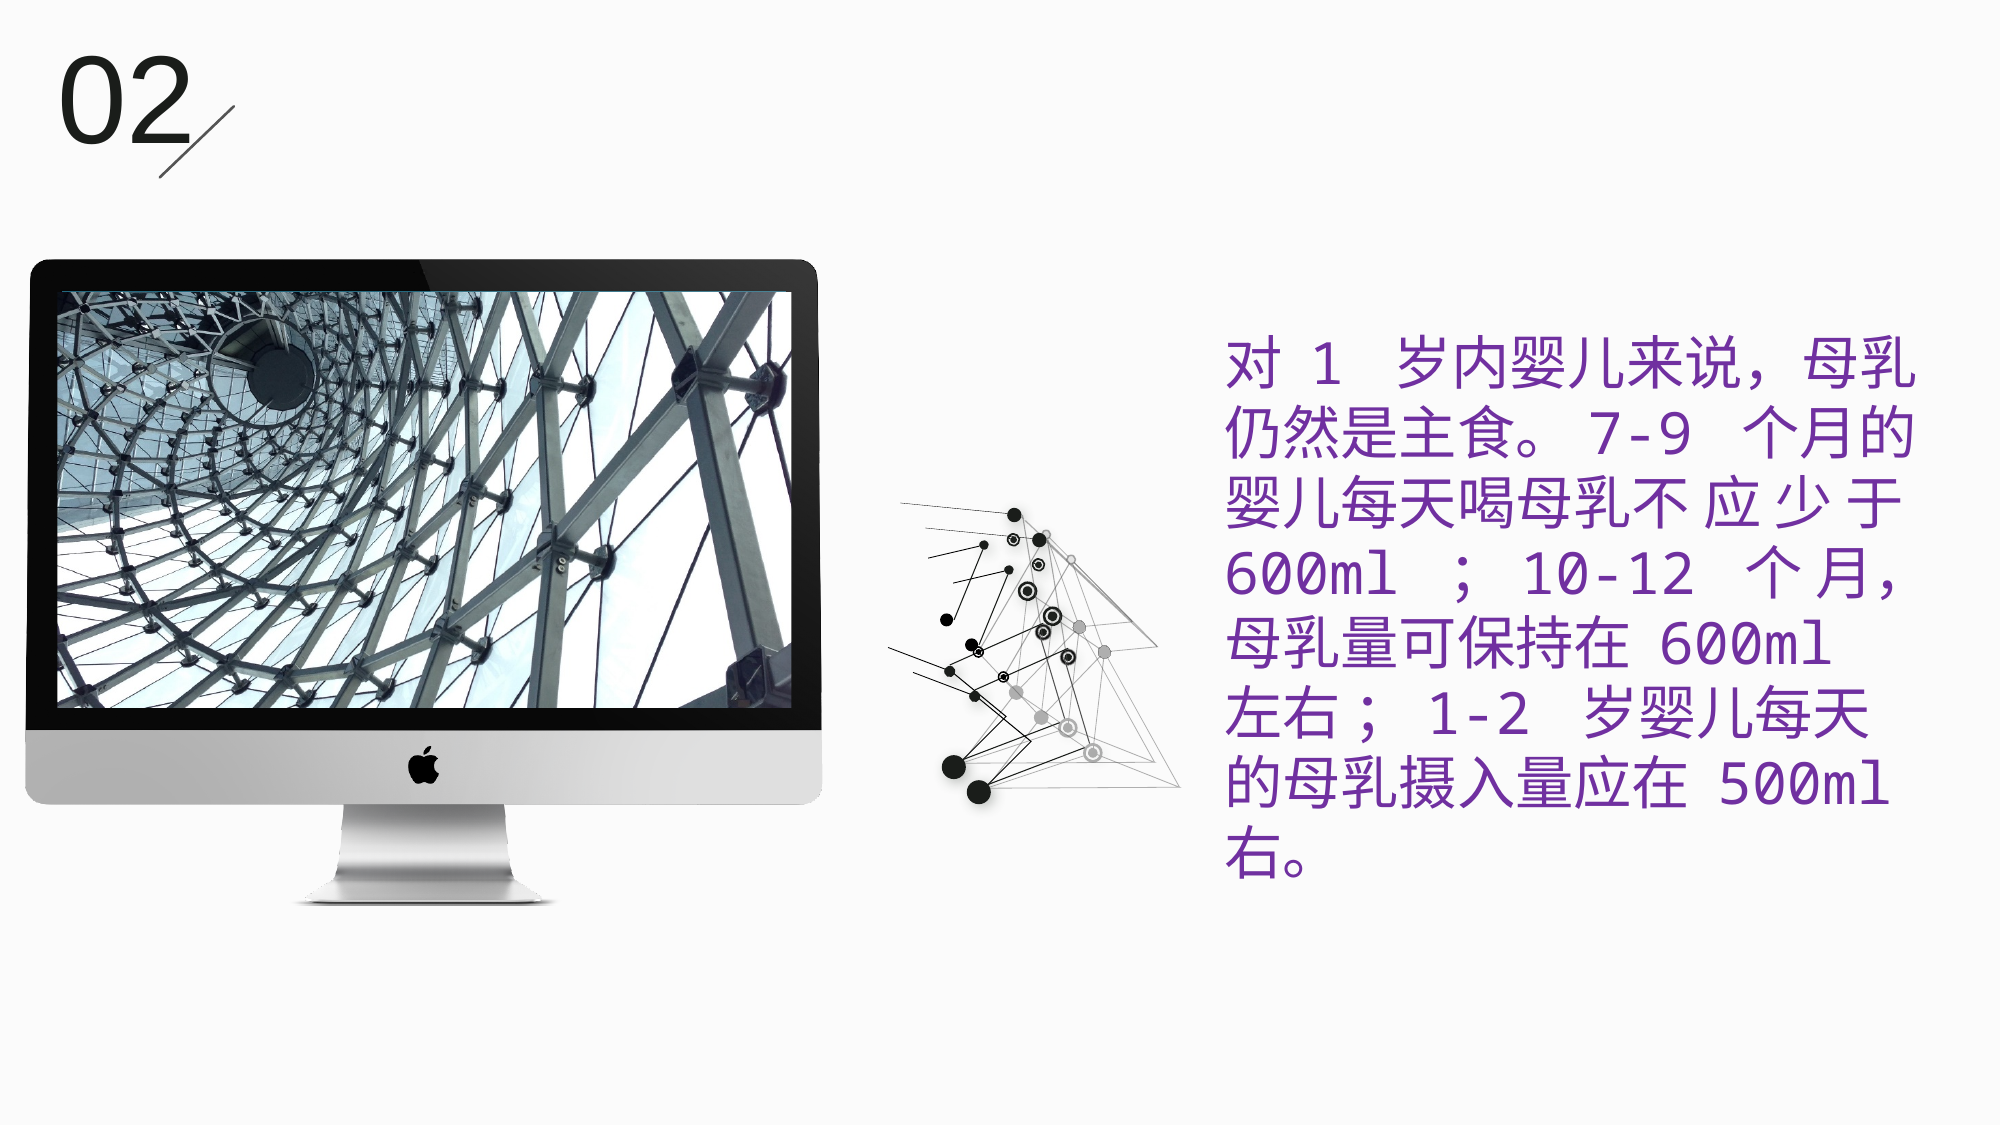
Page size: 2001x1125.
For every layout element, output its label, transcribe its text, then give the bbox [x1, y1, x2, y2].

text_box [1041, 700, 1065, 719]
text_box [979, 664, 1065, 700]
text_box 对 1 岁内婴儿来说，母乳仍然是主食。7-9 个月的婴儿每天喝母乳不 应 少 于600ml ；10-12 个 月，母乳量可保持在 600ml 左右 ；1-2 岁婴儿每天的母乳摄入量应在 500ml右。 [1209, 318, 1935, 894]
text_box [1083, 743, 1103, 763]
text_box [1095, 738, 1153, 763]
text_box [954, 639, 1003, 675]
text_box [1006, 506, 1023, 523]
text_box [1036, 546, 1072, 651]
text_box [159, 106, 234, 178]
text_box [940, 613, 954, 627]
text_box [1070, 650, 1076, 660]
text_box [0, 244, 847, 932]
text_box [978, 538, 1045, 574]
text_box [1073, 620, 1086, 634]
text_box [943, 664, 956, 678]
text_box [1000, 758, 1178, 789]
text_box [949, 549, 978, 615]
text_box [965, 779, 992, 806]
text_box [1006, 716, 1060, 723]
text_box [1031, 741, 1085, 748]
text_box [1087, 746, 1099, 759]
text_box [1058, 719, 1066, 730]
text_box [940, 754, 967, 781]
text_box 02 [42, 10, 214, 176]
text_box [1003, 563, 1070, 677]
text_box [1062, 722, 1066, 733]
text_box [1011, 521, 1047, 546]
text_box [1066, 660, 1090, 744]
text_box [968, 689, 981, 703]
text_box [974, 574, 1003, 640]
text_box [1034, 710, 1041, 716]
text_box [1098, 645, 1112, 659]
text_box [978, 640, 1003, 652]
